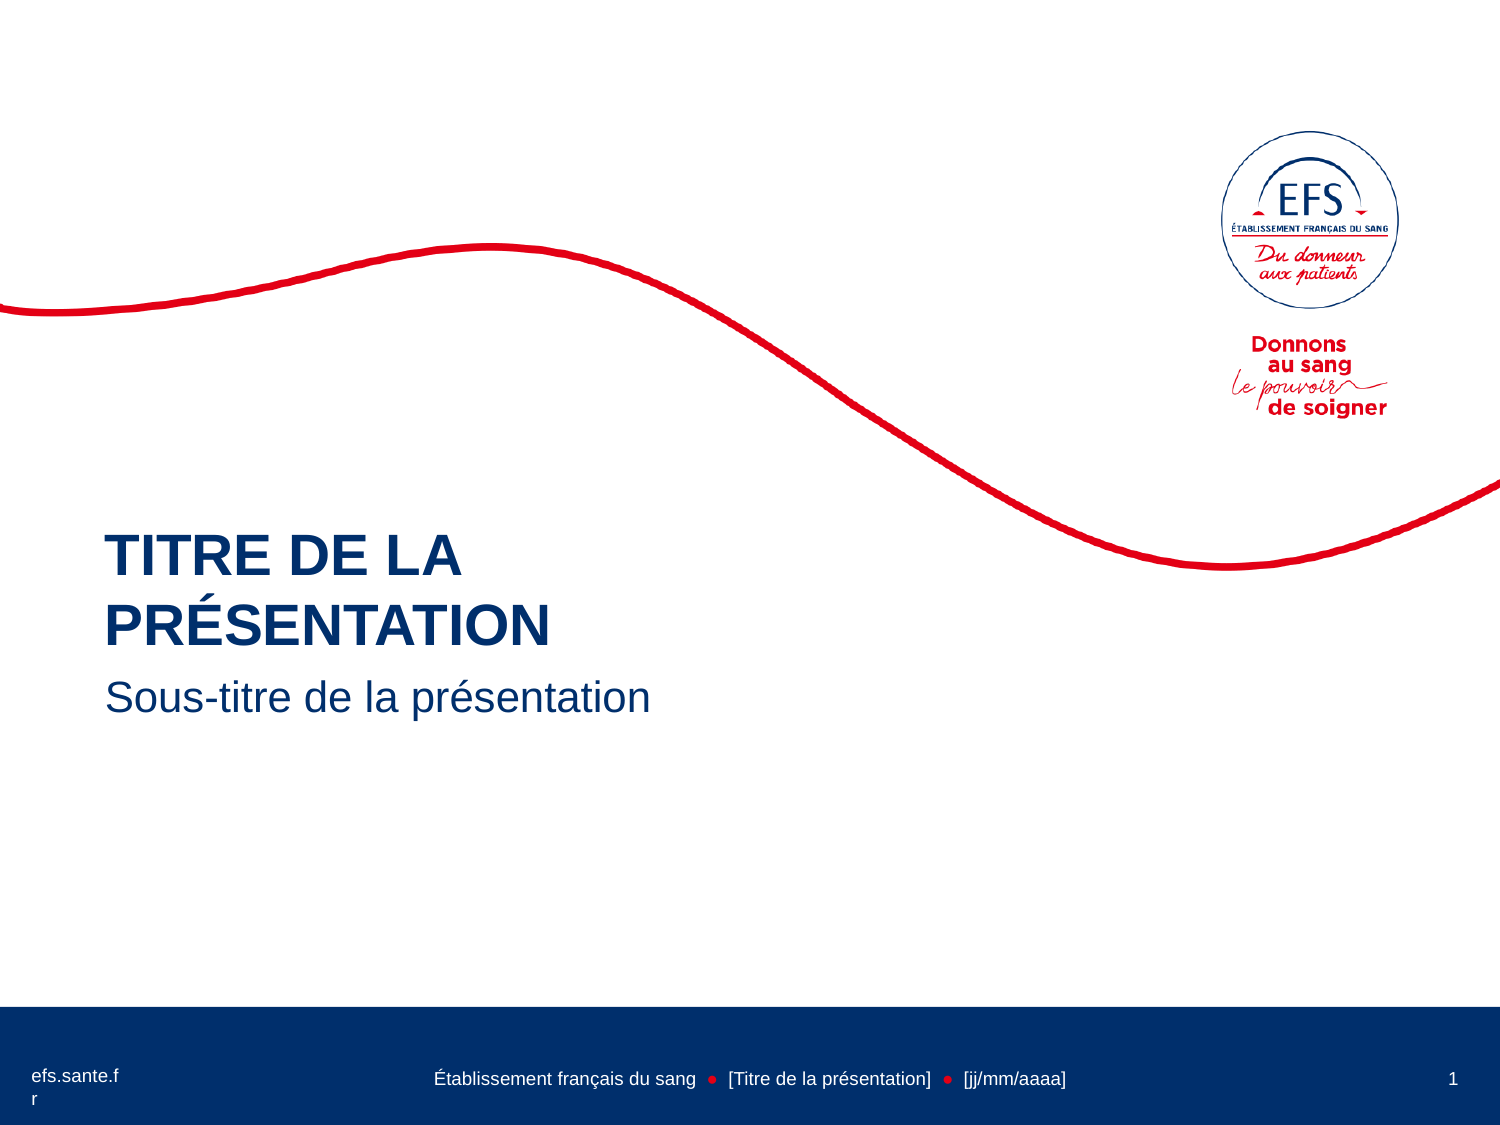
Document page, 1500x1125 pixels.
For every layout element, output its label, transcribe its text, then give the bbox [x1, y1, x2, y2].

slide_number 1 [1411, 1055, 1465, 1101]
footer Établissement français du sang ● [Titre de la présentation] ● [jj/mm/aaaa] [218, 1066, 1282, 1090]
title TITRE DE LA PRÉSENTATION [98, 516, 874, 657]
subtitle Sous-titre de la présentation [98, 669, 1140, 723]
picture [0, 216, 1500, 581]
